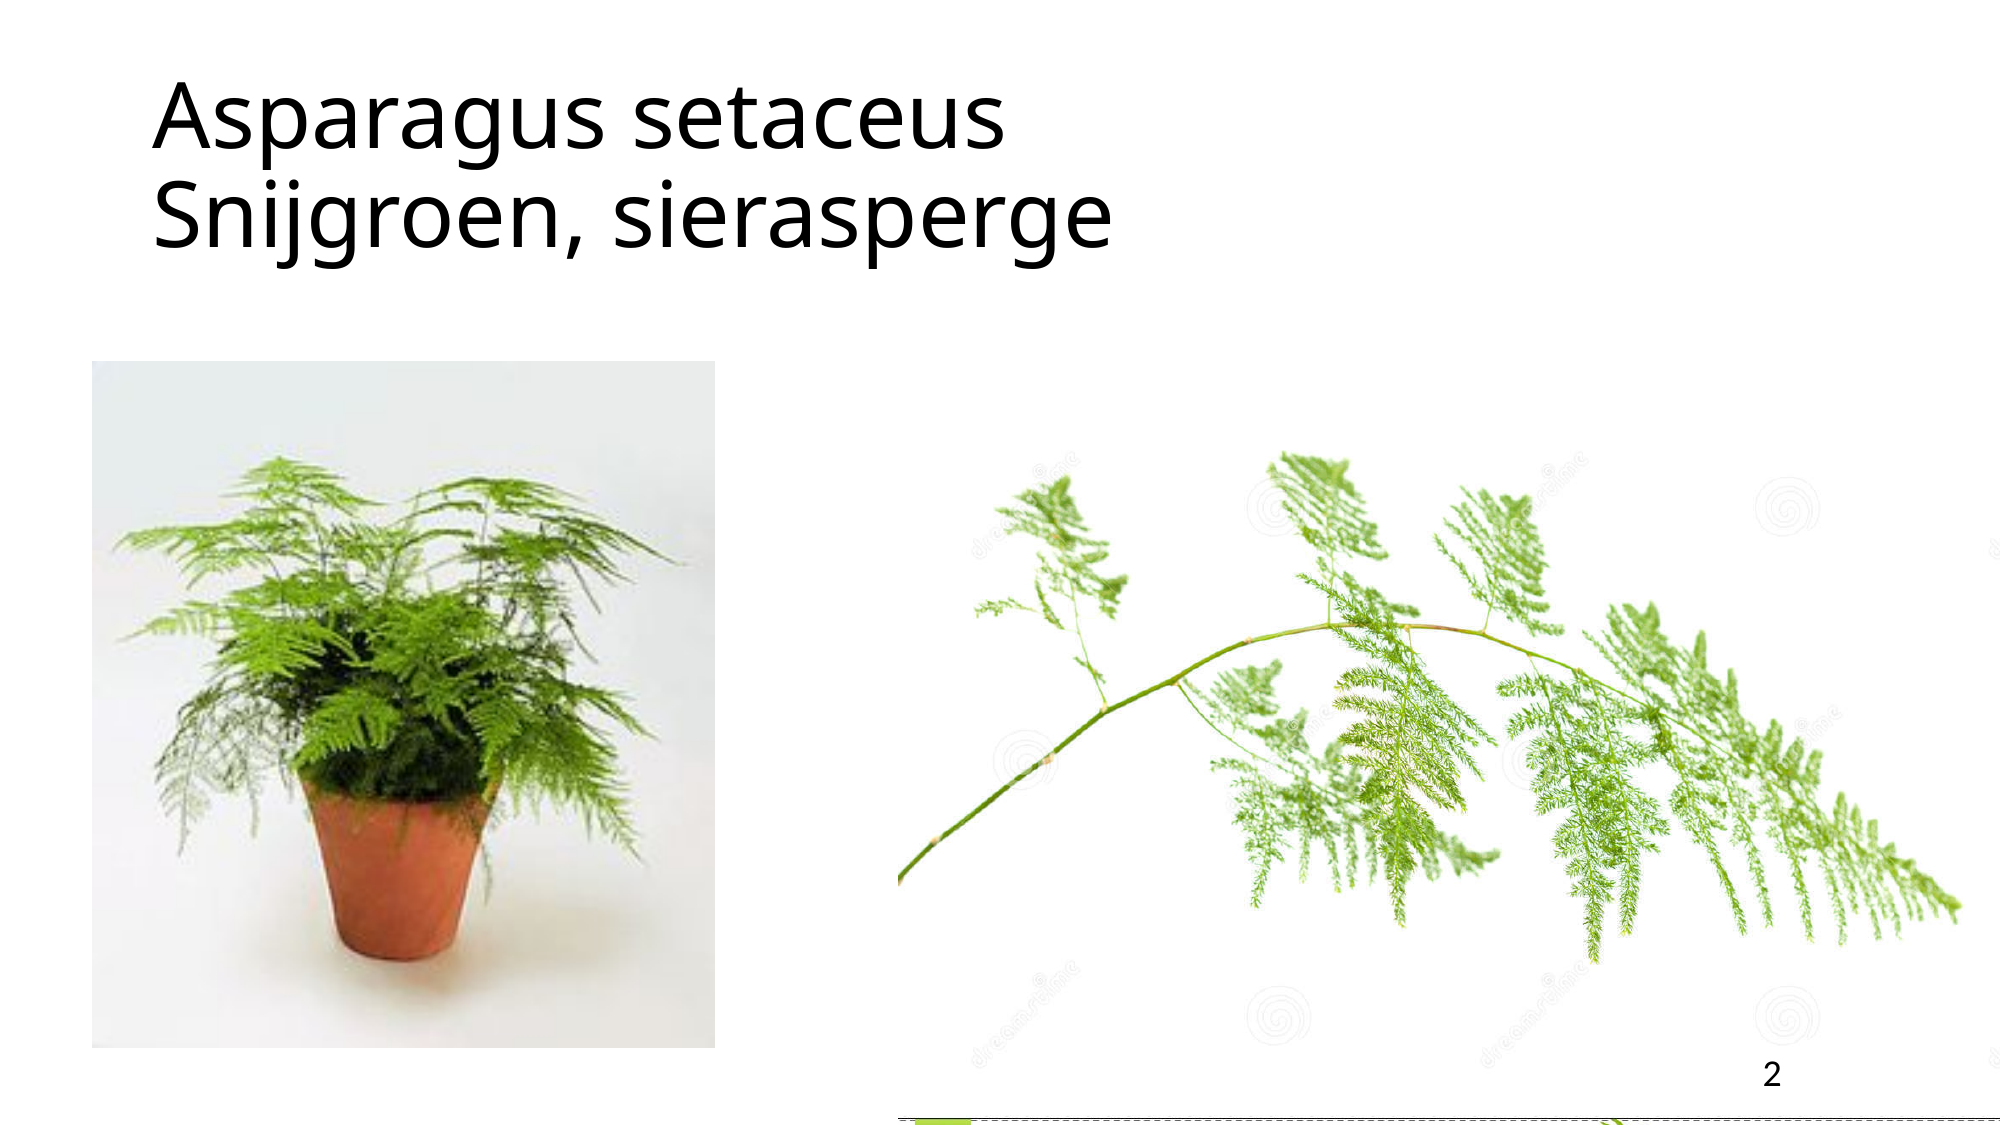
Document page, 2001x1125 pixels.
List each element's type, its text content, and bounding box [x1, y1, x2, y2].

title Asparagus setaceus Snijgroen, sierasperge [137, 59, 1863, 278]
picture [898, 361, 2000, 1125]
picture [92, 361, 715, 1048]
